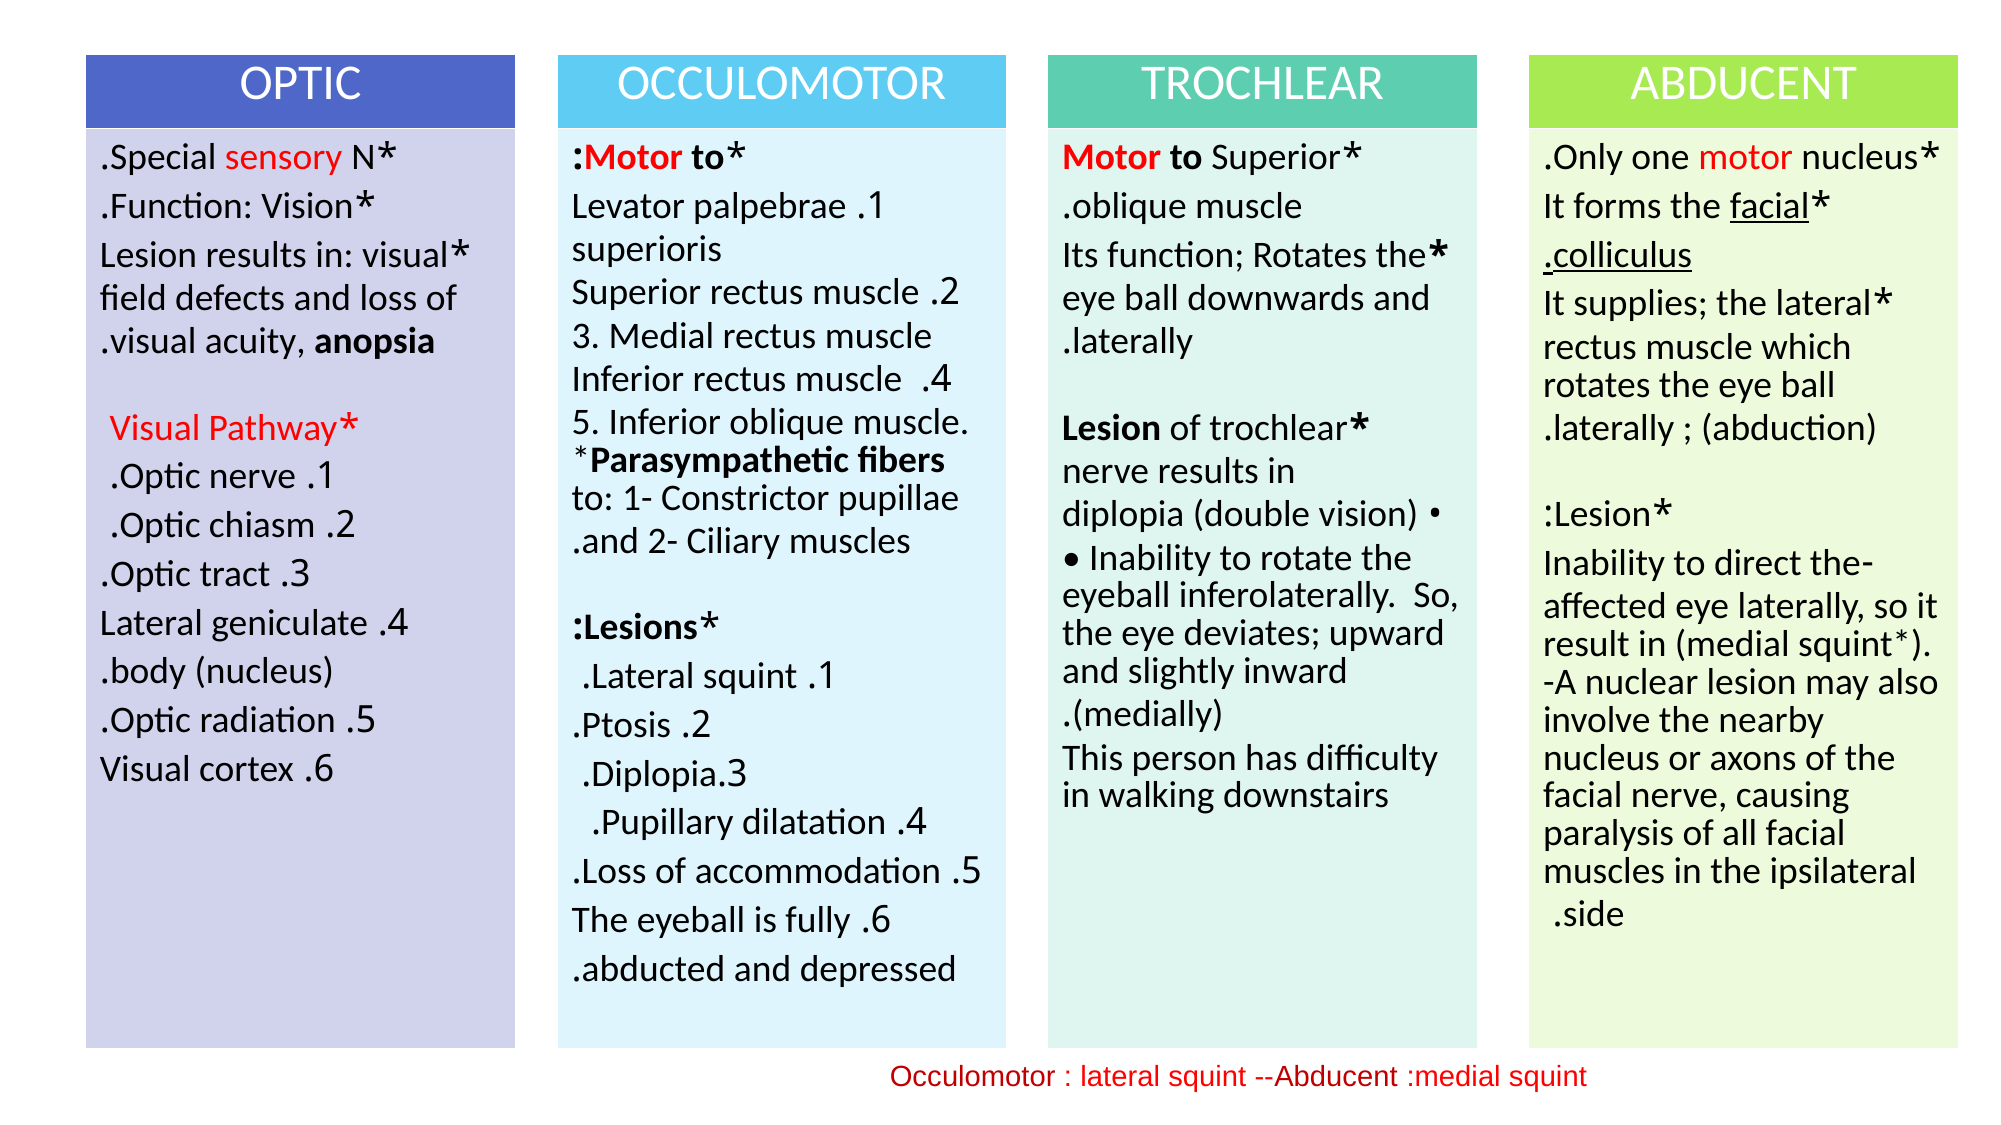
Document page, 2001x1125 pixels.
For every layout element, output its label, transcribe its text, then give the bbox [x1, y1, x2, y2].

table_cell *Special sensory N. *Function: Vision. *Lesion results in: visual field defects and loss of visual acuity, anopsia. *Visual Pathway 1. Optic nerve. 2. Optic chiasm. 3. Optic tract. 4. Lateral geniculate body (nucleus). 5. Optic radiation. 6. Visual cortex [86, 129, 515, 1048]
table_header OPTIC [86, 55, 515, 128]
table_cell *Motor to Superior oblique muscle. *Its function; Rotates the eye ball downwards and laterally. *Lesion of trochlear nerve results in • diplopia (double vision) • Inability to rotate the eyeball inferolaterally. So, the eye deviates; upward and slightly inward (medially). This person has difficulty in walking downstairs [1048, 129, 1477, 1048]
table_header OCCULOMOTOR [558, 55, 1006, 128]
text_box Occulomotor : lateral squint --Abducent :medial squint [874, 1049, 1960, 1100]
table_header ABDUCENT [1529, 55, 1958, 128]
table_cell *Only one motor nucleus. *It forms the facial colliculus. *It supplies; the lateral rectus muscle which rotates the eye ball laterally ; (abduction). *Lesion: -Inability to direct the affected eye laterally, so it result in (medial squint*). -A nuclear lesion may also involve the nearby nucleus or axons of the facial nerve, causing paralysis of all facial muscles in the ipsilateral side. [1529, 129, 1958, 1048]
table_cell *Motor to: 1. Levator palpebrae superioris 2. Superior rectus muscle 3. Medial rectus muscle 4. Inferior rectus muscle 5. Inferior oblique muscle. *Parasympathetic fibers to: 1- Constrictor pupillae and 2- Ciliary muscles. *Lesions: 1. Lateral squint. 2. Ptosis. 3.Diplopia. 4. Pupillary dilatation. 5. Loss of accommodation. 6. The eyeball is fully abducted and depressed. [558, 129, 1006, 1048]
table_header TROCHLEAR [1048, 55, 1477, 128]
